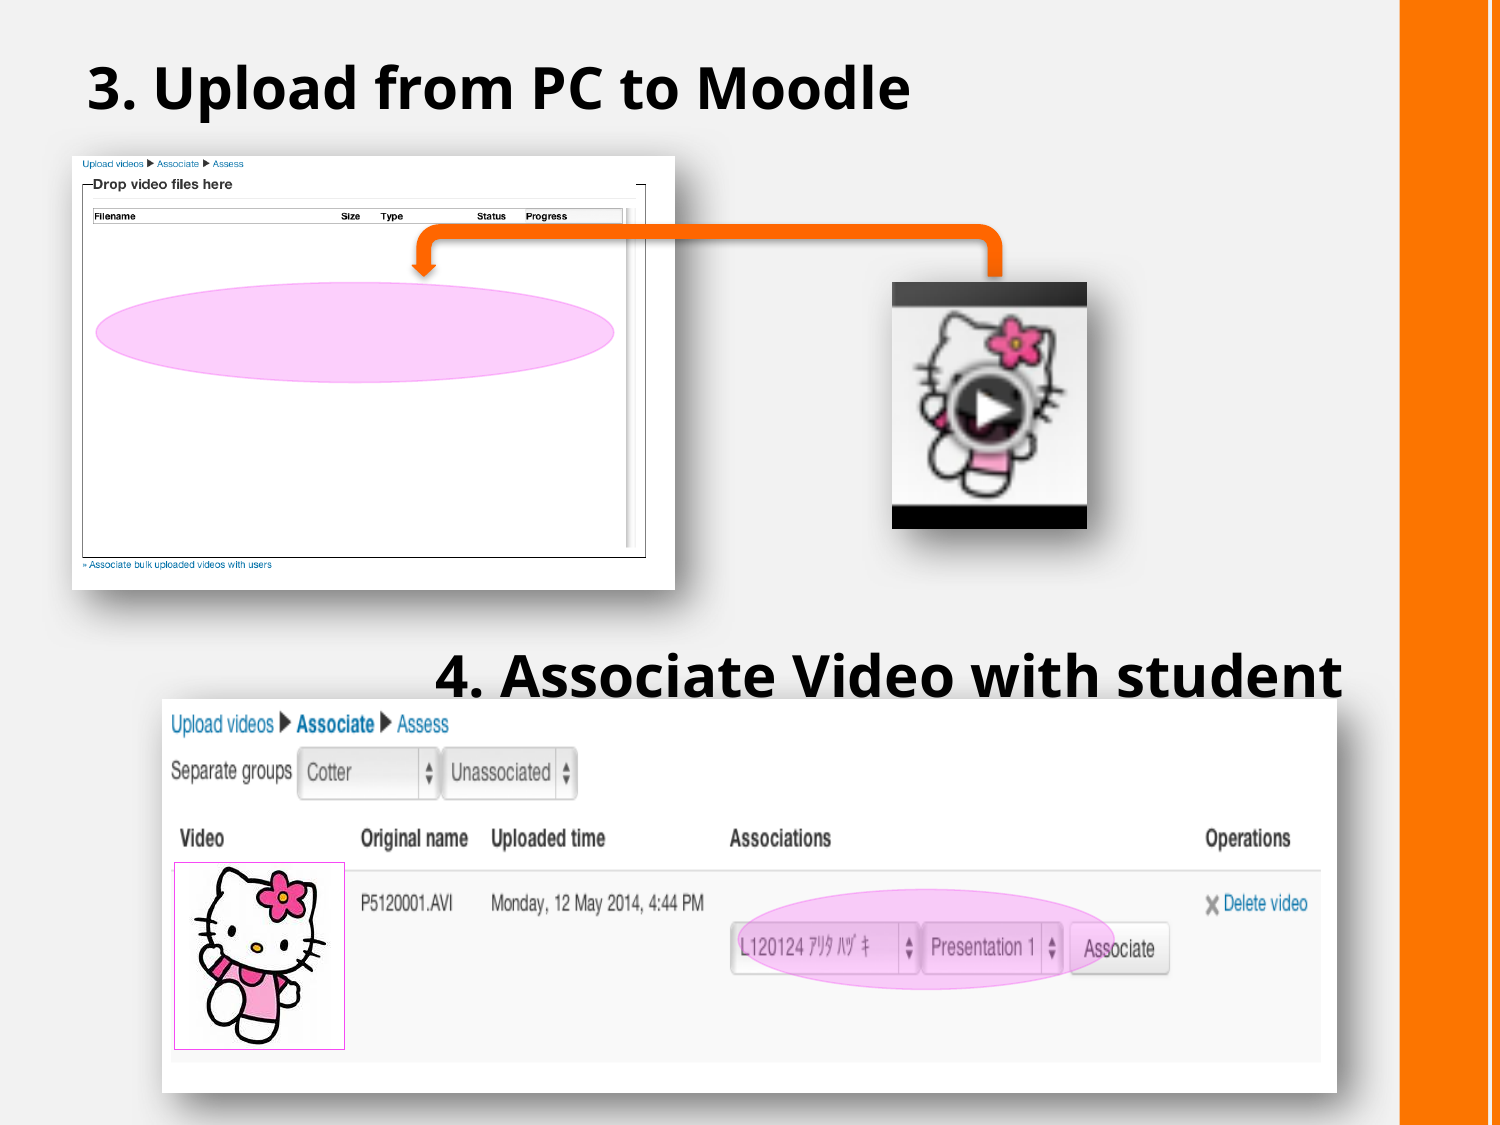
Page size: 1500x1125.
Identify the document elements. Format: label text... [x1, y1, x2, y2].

picture [891, 282, 1087, 529]
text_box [162, 699, 1337, 1093]
text_box 3. Upload from PC to Moodle [51, 31, 949, 94]
text_box 4. Associate Video with student [412, 620, 1367, 683]
text_box [680, 224, 1003, 264]
picture [174, 862, 346, 1050]
picture [71, 156, 675, 590]
